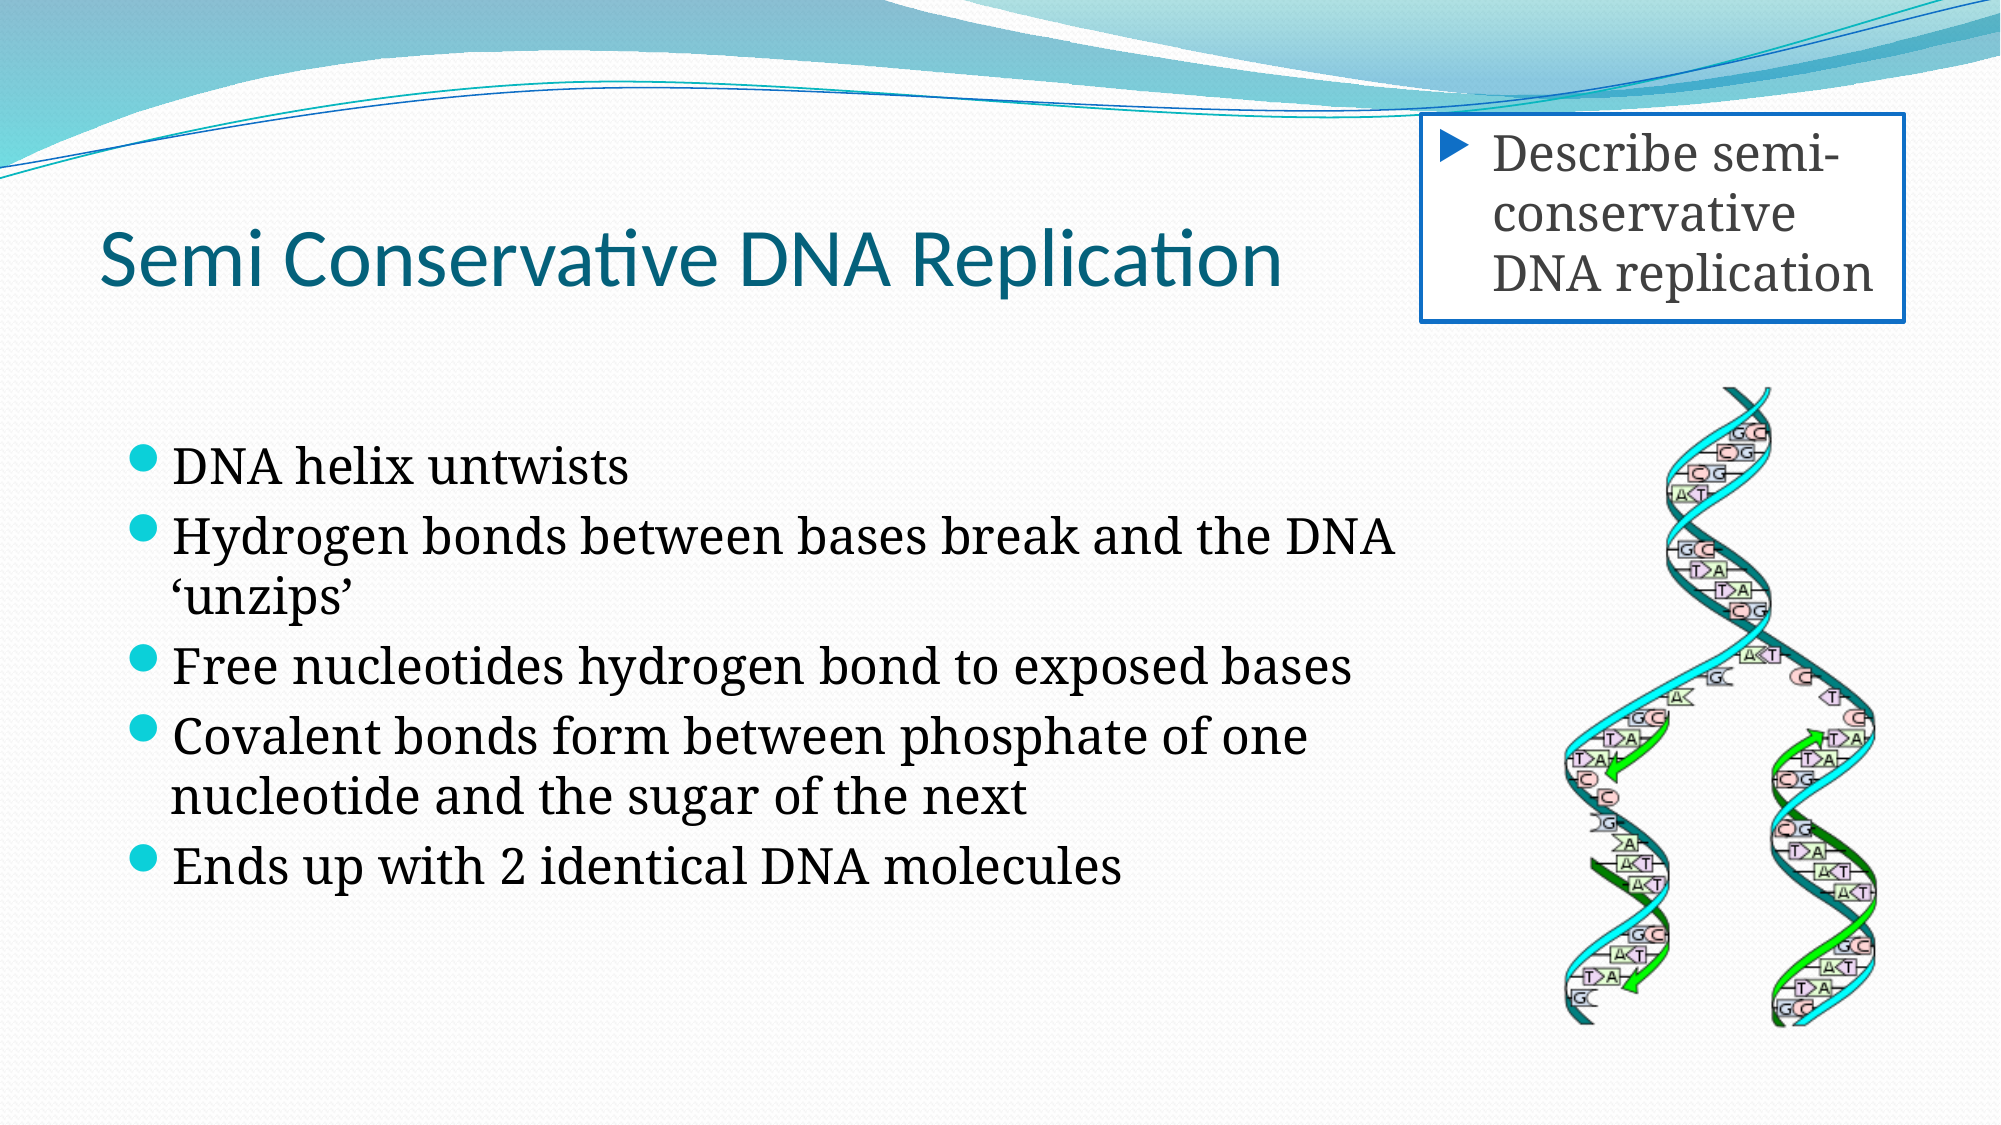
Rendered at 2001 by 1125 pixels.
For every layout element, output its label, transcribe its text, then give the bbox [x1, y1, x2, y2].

picture [1558, 381, 1882, 1033]
list DNA helix untwists Hydrogen bonds between bases break and the DNA ‘unzips’ Free nucleotides hydrogen bond to exposed bases Covalent bonds form between phosphate of one nucleotide and the sugar of the next Ends up with 2 identical DNA molecules [110, 427, 1551, 988]
title Semi Conservative DNA Replication [99, 115, 1419, 303]
text_box Describe semi-conservative DNA replication [1419, 112, 1906, 324]
